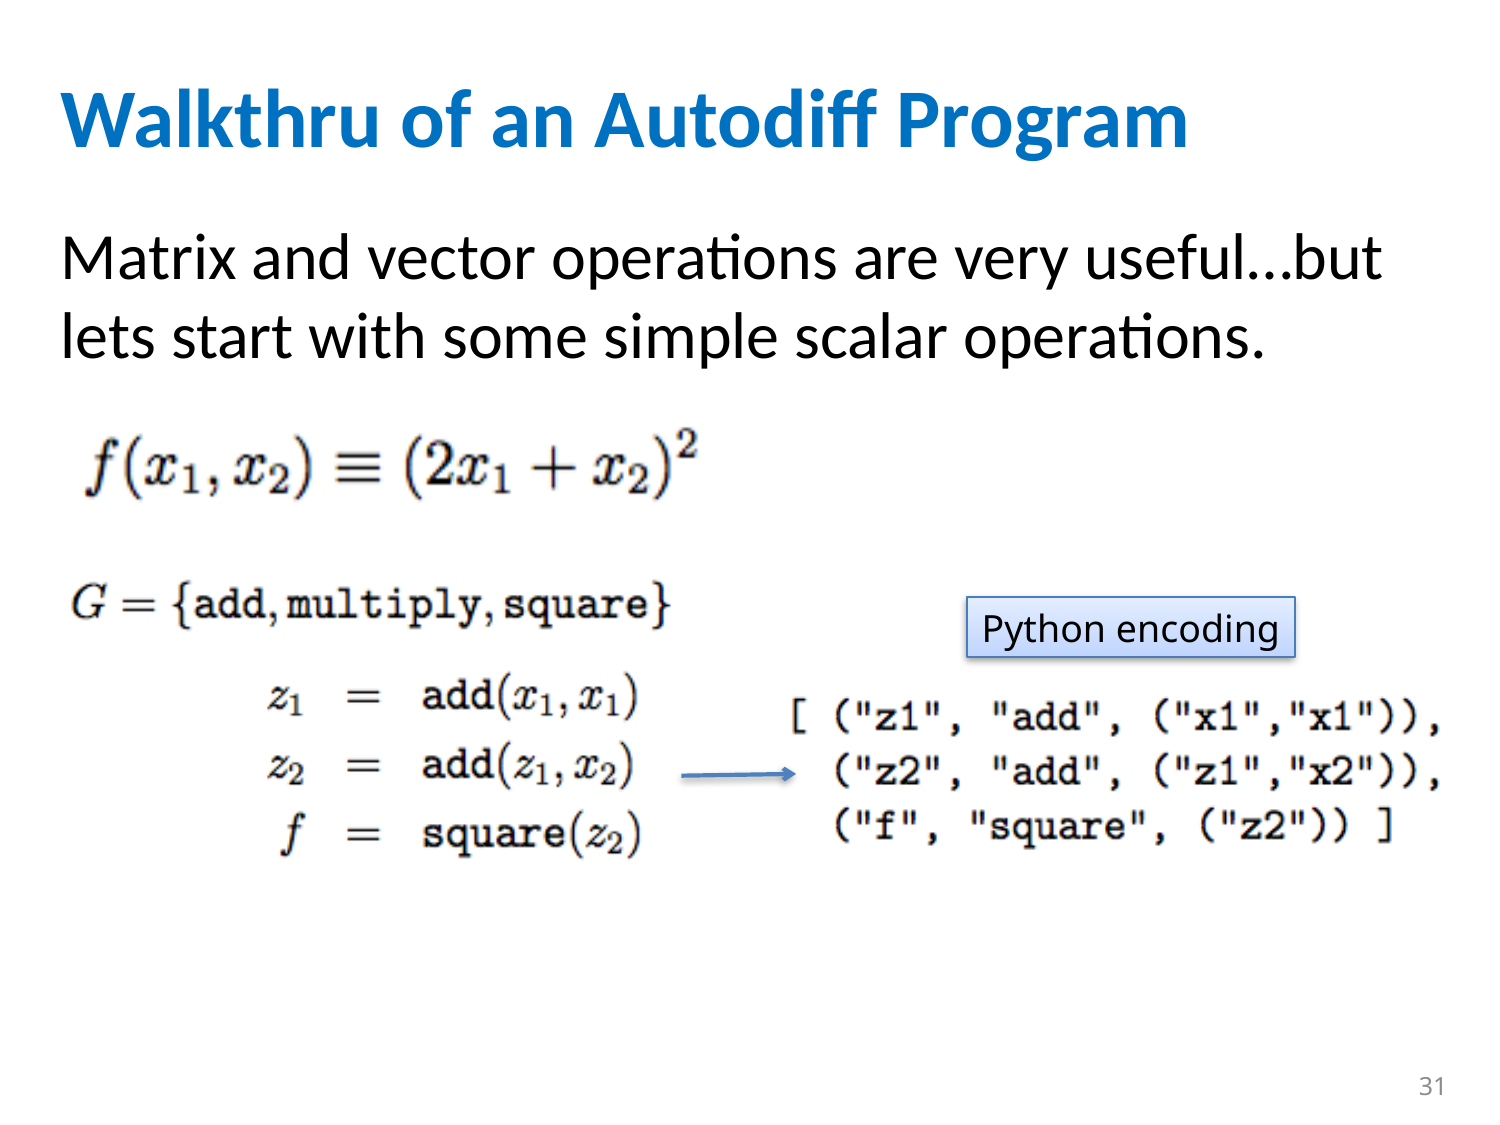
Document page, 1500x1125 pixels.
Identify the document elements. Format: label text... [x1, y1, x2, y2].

picture [66, 423, 725, 522]
text_box Python encoding [966, 596, 1296, 658]
slide_number 31 [1112, 1057, 1463, 1118]
picture [66, 565, 682, 893]
title Walkthru of an Autodiff Program [45, 47, 1465, 180]
picture [768, 676, 1465, 871]
list Matrix and vector operations are very useful…but lets start with some simple scalar operations. [45, 206, 1465, 381]
